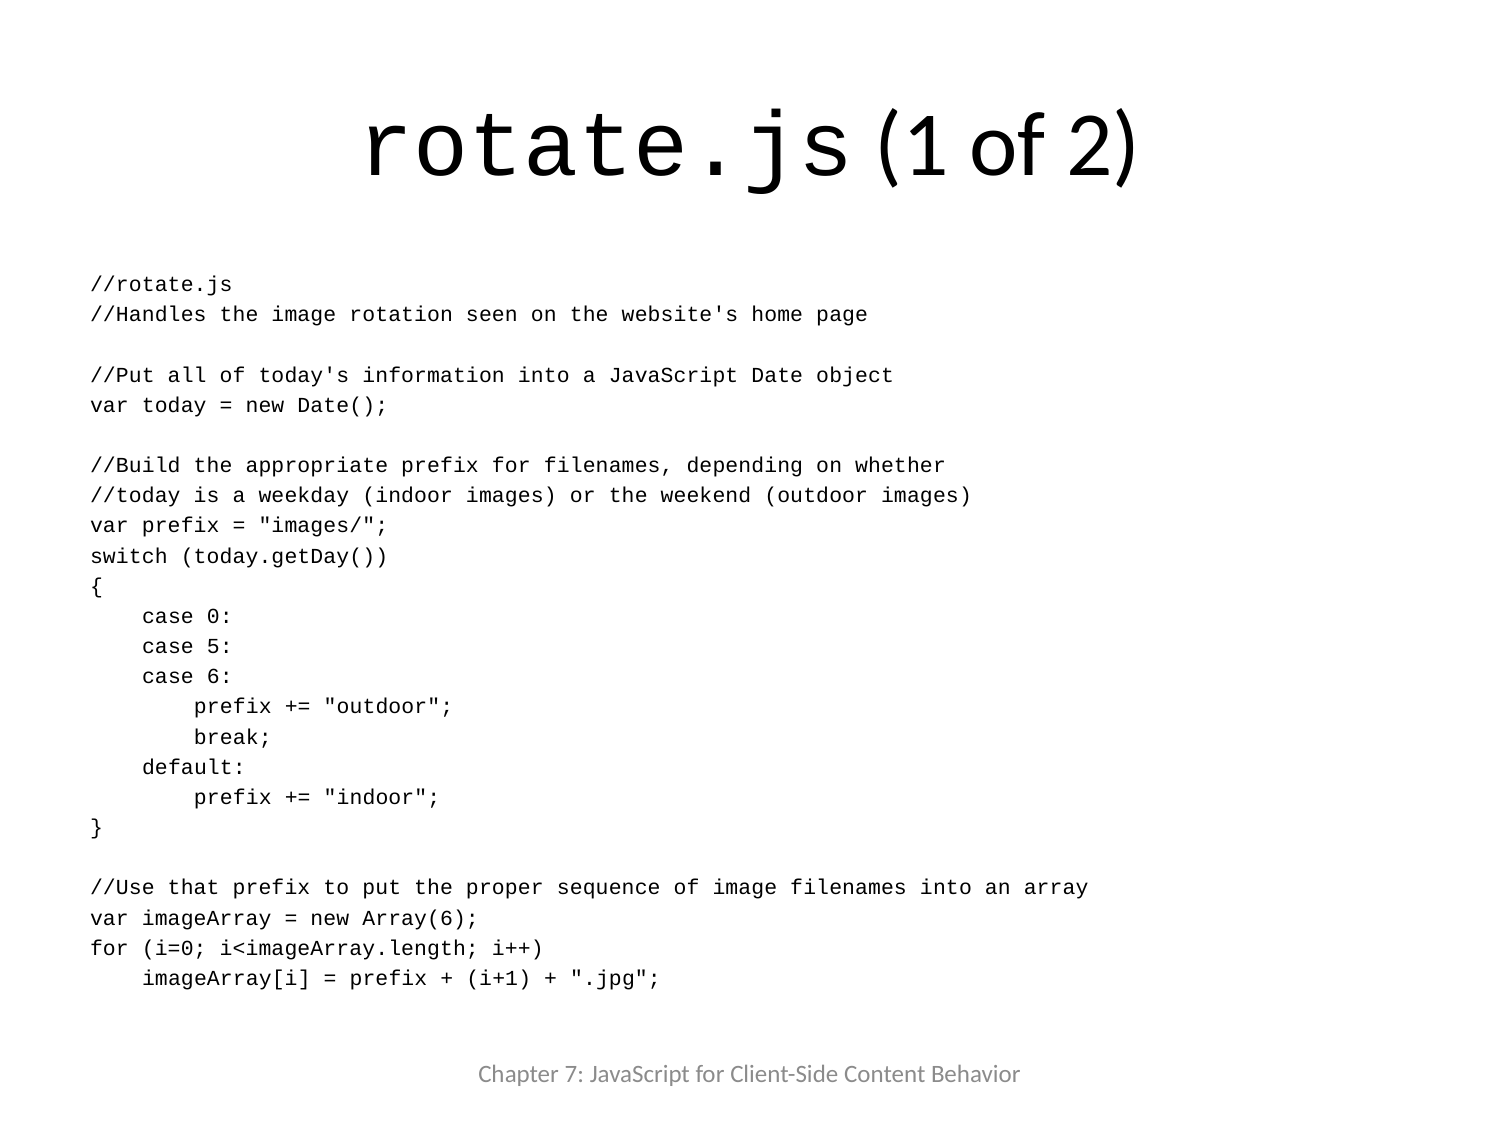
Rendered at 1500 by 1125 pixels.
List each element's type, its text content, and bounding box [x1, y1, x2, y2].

footer Chapter 7: JavaScript for Client-Side Content Behavior [425, 1042, 1075, 1103]
list //rotate.js //Handles the image rotation seen on the website's home page //Put all of today's information into a JavaScript Date object var today = new Date(); //Build the appropriate prefix for filenames, depending on whether //today is a weekday (indoor images) or the weekend (outdoor images) var prefix = "images/"; switch (today.getDay()) { case 0: case 5: case 6: prefix += "outdoor"; break; default: prefix += "indoor"; } //Use that prefix to put the proper sequence of image filenames into an array var imageArray = new Array(6); for (i=0; i<imageArray.length; i++) imageArray[i] = prefix + (i+1) + ".jpg"; [75, 262, 1425, 1005]
title rotate.js (1 of 2) [75, 45, 1425, 233]
